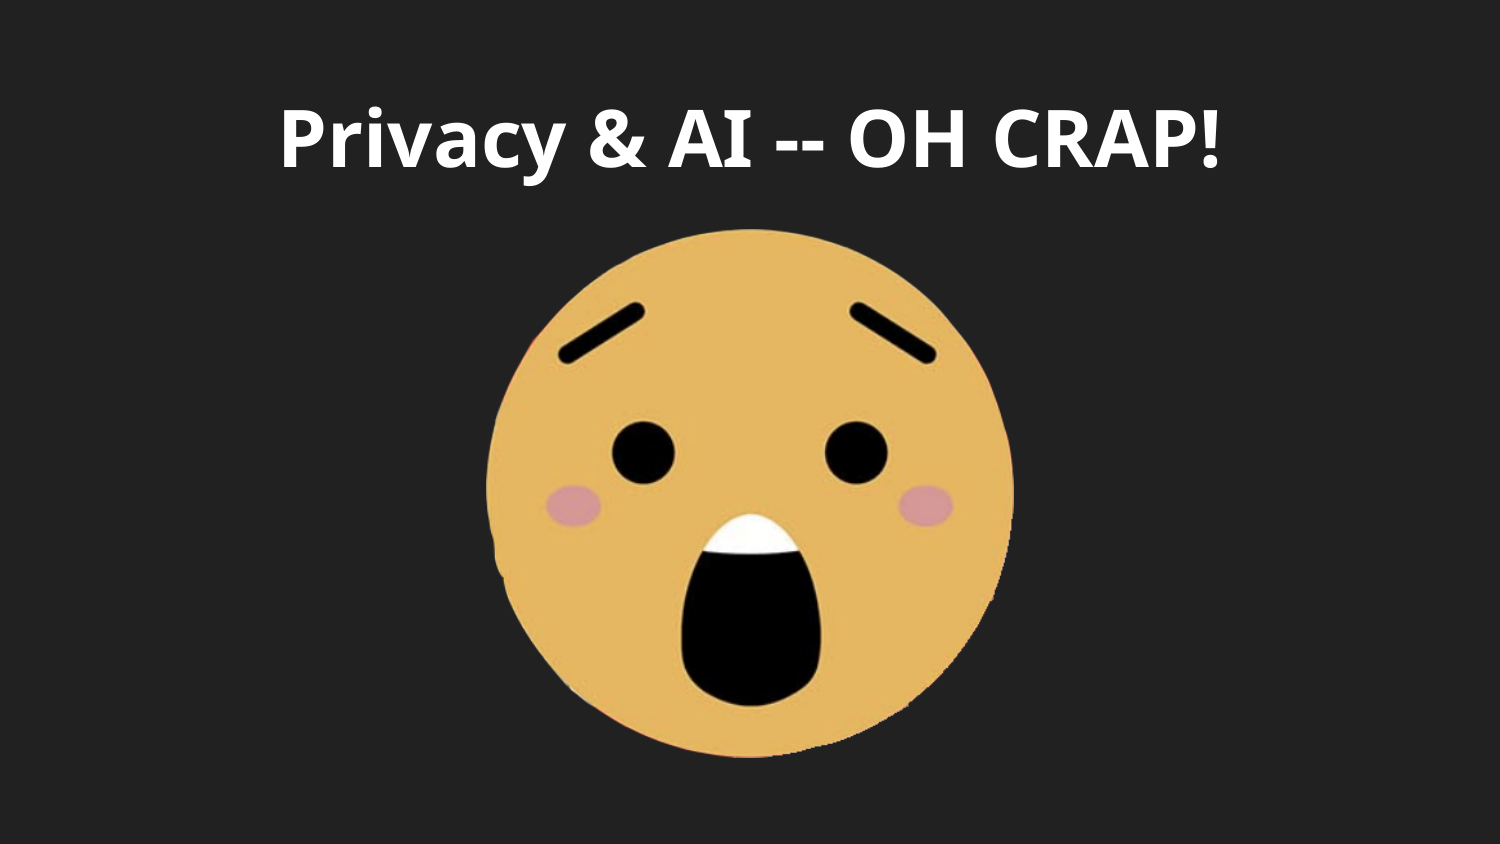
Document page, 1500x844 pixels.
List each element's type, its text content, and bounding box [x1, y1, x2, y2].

picture [486, 229, 1014, 758]
title Privacy & AI -- OH CRAP! [51, 72, 1449, 167]
